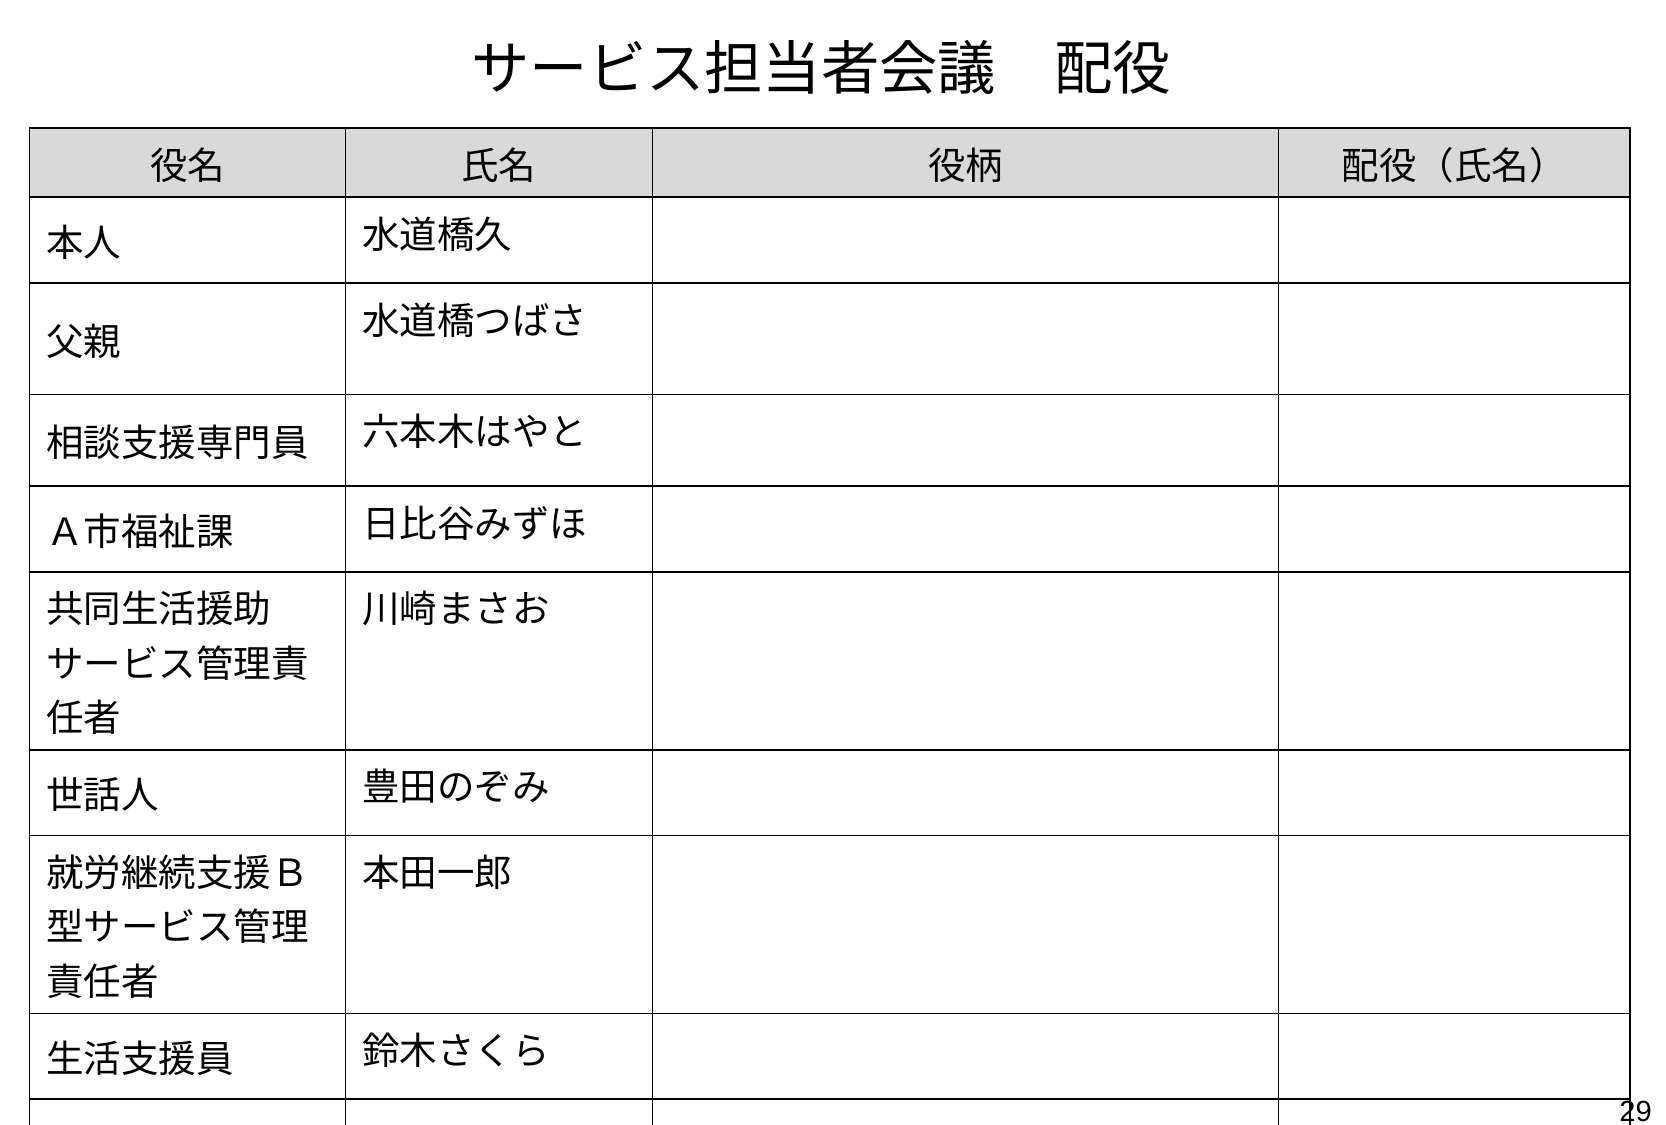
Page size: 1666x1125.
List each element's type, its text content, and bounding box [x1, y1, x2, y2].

table_cell [653, 751, 1278, 835]
table_cell [1279, 836, 1629, 1013]
table_cell 六本木はやと [346, 395, 652, 485]
title サービス担当者会議 配役 [360, 30, 1283, 102]
table_header 役柄 [653, 129, 1278, 196]
table_cell [1279, 198, 1629, 282]
table_cell 川崎まさお [346, 573, 652, 749]
table_cell 相談支援専門員 [30, 395, 345, 485]
table_cell [30, 1100, 345, 1125]
table_cell 共同生活援助サービス管理責任者 [30, 573, 345, 749]
table_cell [653, 836, 1278, 1013]
table_cell 豊田のぞみ [346, 751, 652, 835]
table_cell [1279, 284, 1629, 394]
table_cell [653, 1014, 1278, 1098]
table_cell 水道橋つばさ [346, 284, 652, 394]
slide_number 29 [1278, 1084, 1666, 1125]
table_cell 父親 [30, 284, 345, 394]
table_header 役名 [30, 129, 345, 196]
table_cell [653, 1100, 1278, 1125]
table_cell [1279, 487, 1629, 571]
table_header 配役（氏名） [1279, 129, 1629, 196]
table_cell [653, 395, 1278, 485]
table_header 氏名 [346, 129, 652, 196]
table_cell [653, 573, 1278, 749]
table_cell [1279, 395, 1629, 485]
table_cell 日比谷みずほ [346, 487, 652, 571]
table_cell [1279, 573, 1629, 749]
table_cell [653, 198, 1278, 282]
table_cell 鈴木さくら [346, 1014, 652, 1098]
table_cell [1279, 751, 1629, 835]
table_cell [346, 1100, 652, 1125]
table_cell 世話人 [30, 751, 345, 835]
table_cell 水道橋久 [346, 198, 652, 282]
table_cell [653, 487, 1278, 571]
table_cell 生活支援員 [30, 1014, 345, 1098]
table_cell [1279, 1014, 1629, 1084]
table_cell Ａ市福祉課 [30, 487, 345, 571]
table_cell 就労継続支援Ｂ型サービス管理責任者 [30, 836, 345, 1013]
table_cell 本田一郎 [346, 836, 652, 1013]
table_cell [653, 284, 1278, 394]
table_cell 本人 [30, 198, 345, 282]
